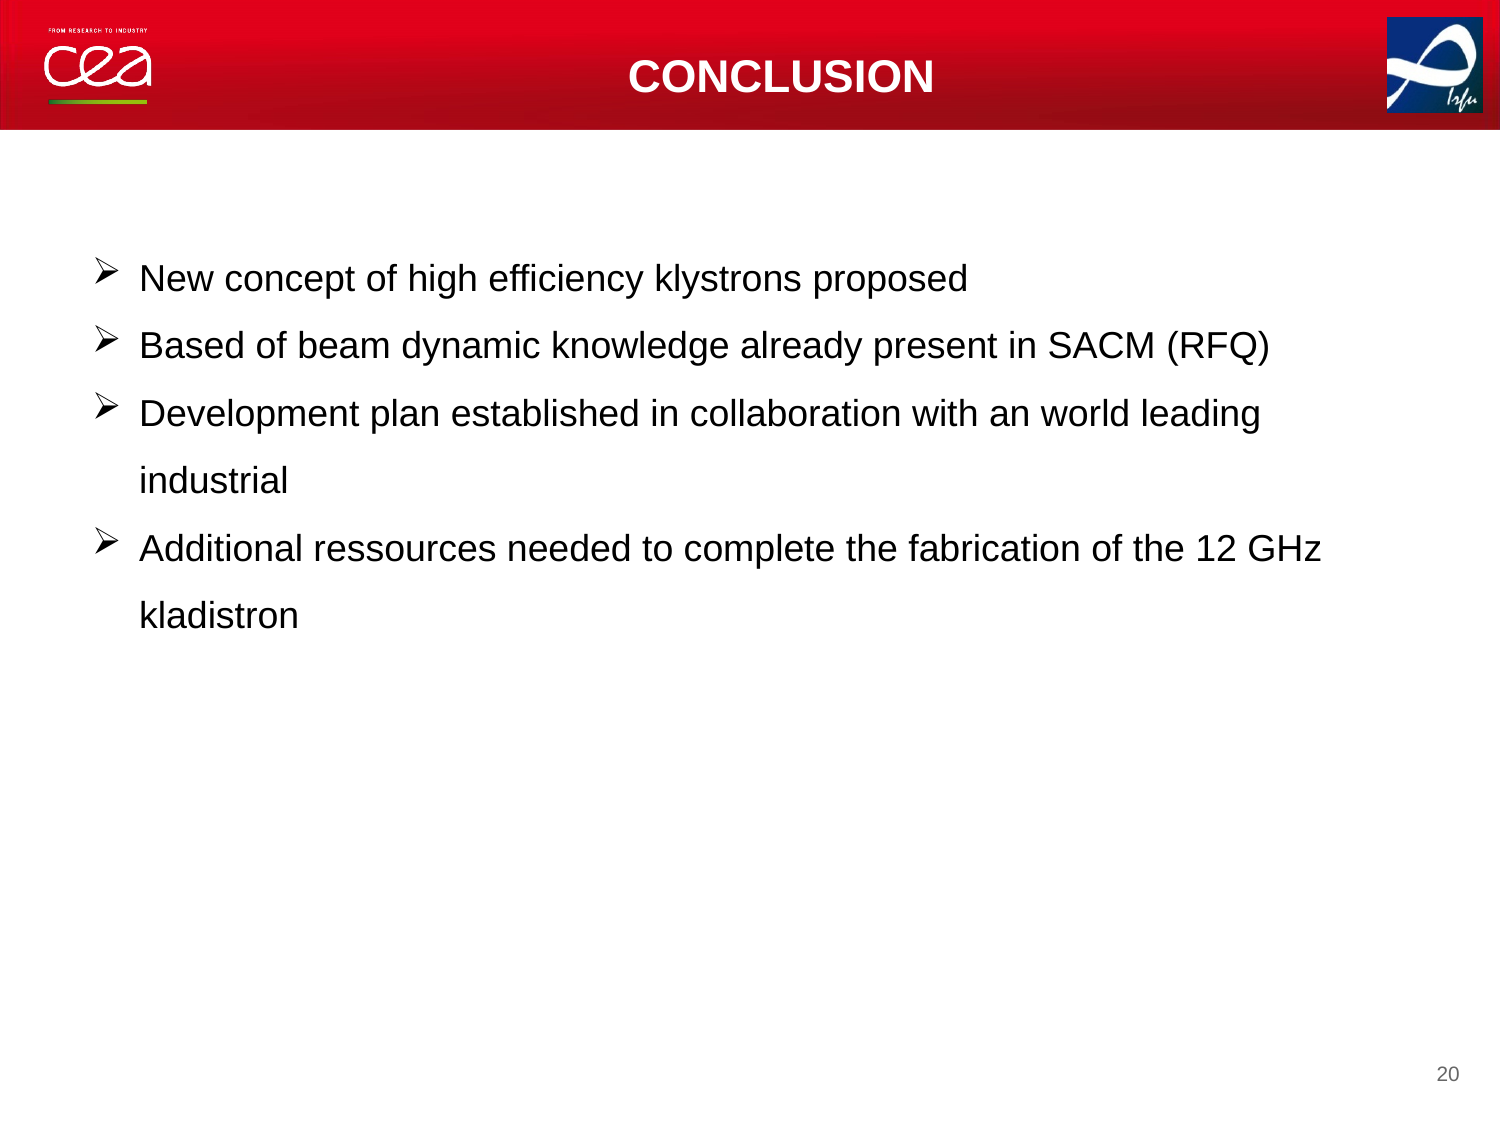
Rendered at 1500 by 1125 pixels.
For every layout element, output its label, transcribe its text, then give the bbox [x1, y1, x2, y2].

text_box New concept of high efficiency klystrons proposed Based of beam dynamic knowledge already present in SACM (RFQ) Development plan established in collaboration with an world leading industrial Additional ressources needed to complete the fabrication of the 12 GHz kladistron [77, 223, 1423, 644]
picture [1322, 0, 1500, 130]
title Conclusion [241, 0, 1322, 149]
slide_number 20 [1336, 1043, 1460, 1104]
picture [0, 0, 241, 136]
